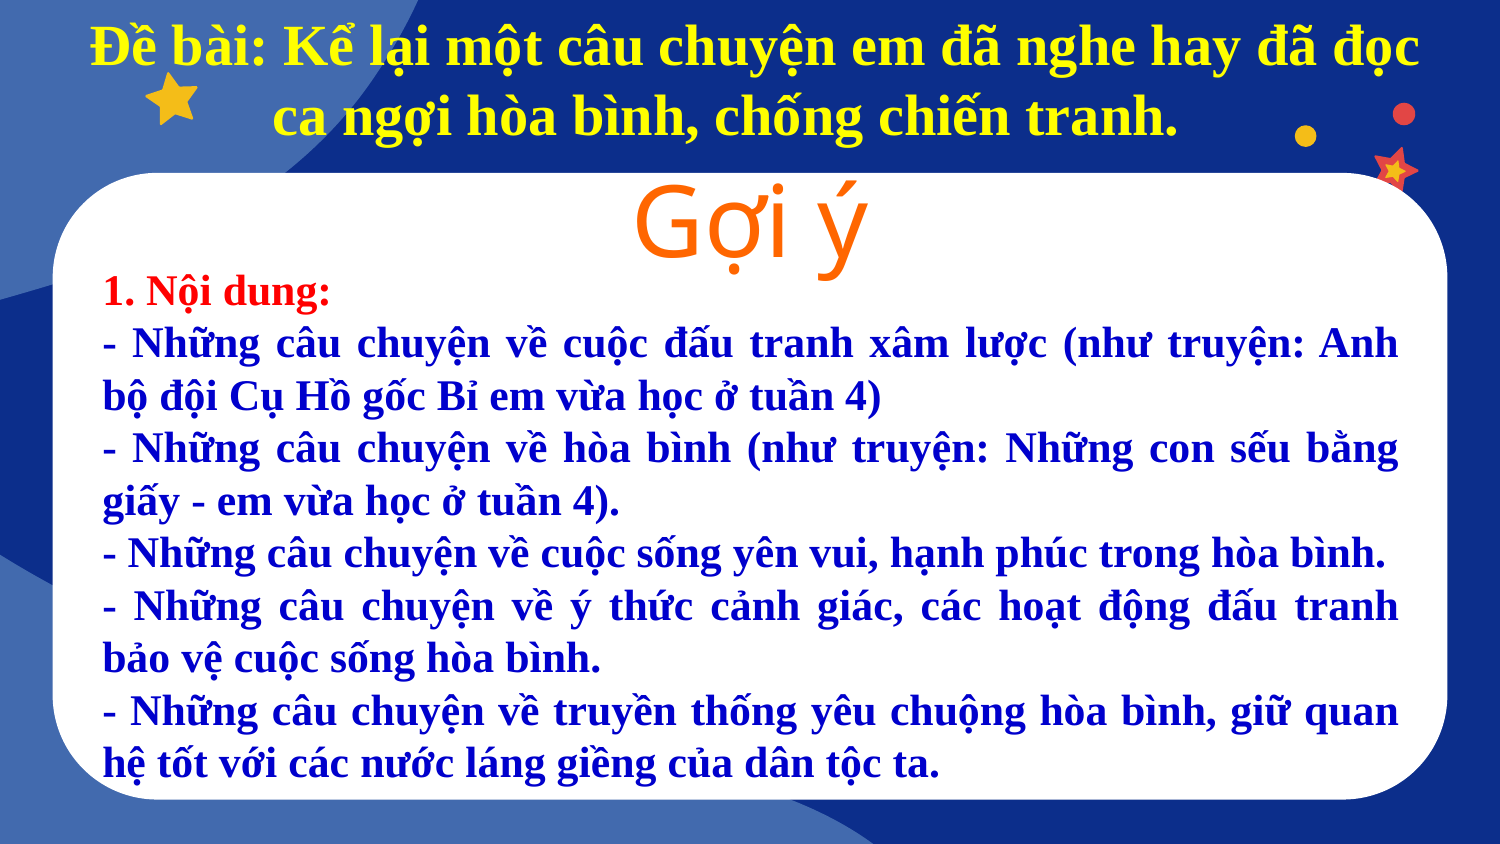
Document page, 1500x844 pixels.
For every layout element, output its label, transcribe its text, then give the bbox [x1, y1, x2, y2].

text_box Đề bài: Kể lại một câu chuyện em đã nghe hay đã đọc ca ngợi hòa bình, chống chiến tranh. [0, 0, 1477, 155]
text_box [117, 794, 1383, 802]
text_box Gợi ý [616, 150, 884, 286]
text_box [884, 170, 1450, 774]
text_box 1. Nội dung: - Những câu chuyện về cuộc đấu tranh xâm lược (như truyện: Anh bộ đội Cụ Hồ gốc Bỉ em vừa học ở tuần 4) - Những câu chuyện về hòa bình (như truyện: Những con sếu bằng giấy - em vừa học ở tuần 4). - Những câu chuyện về cuộc sống yên vui, hạnh phúc trong hòa bình. - Những câu chuyện về ý thức cảnh giác, các hoạt động đấu tranh bảo vệ cuộc sống hòa bình. - Những câu chuyện về truyền thống yêu chuộng hòa bình, giữ quan hệ tốt với các nước láng giềng của dân tộc ta. [0, 254, 1415, 794]
text_box [53, 170, 616, 254]
